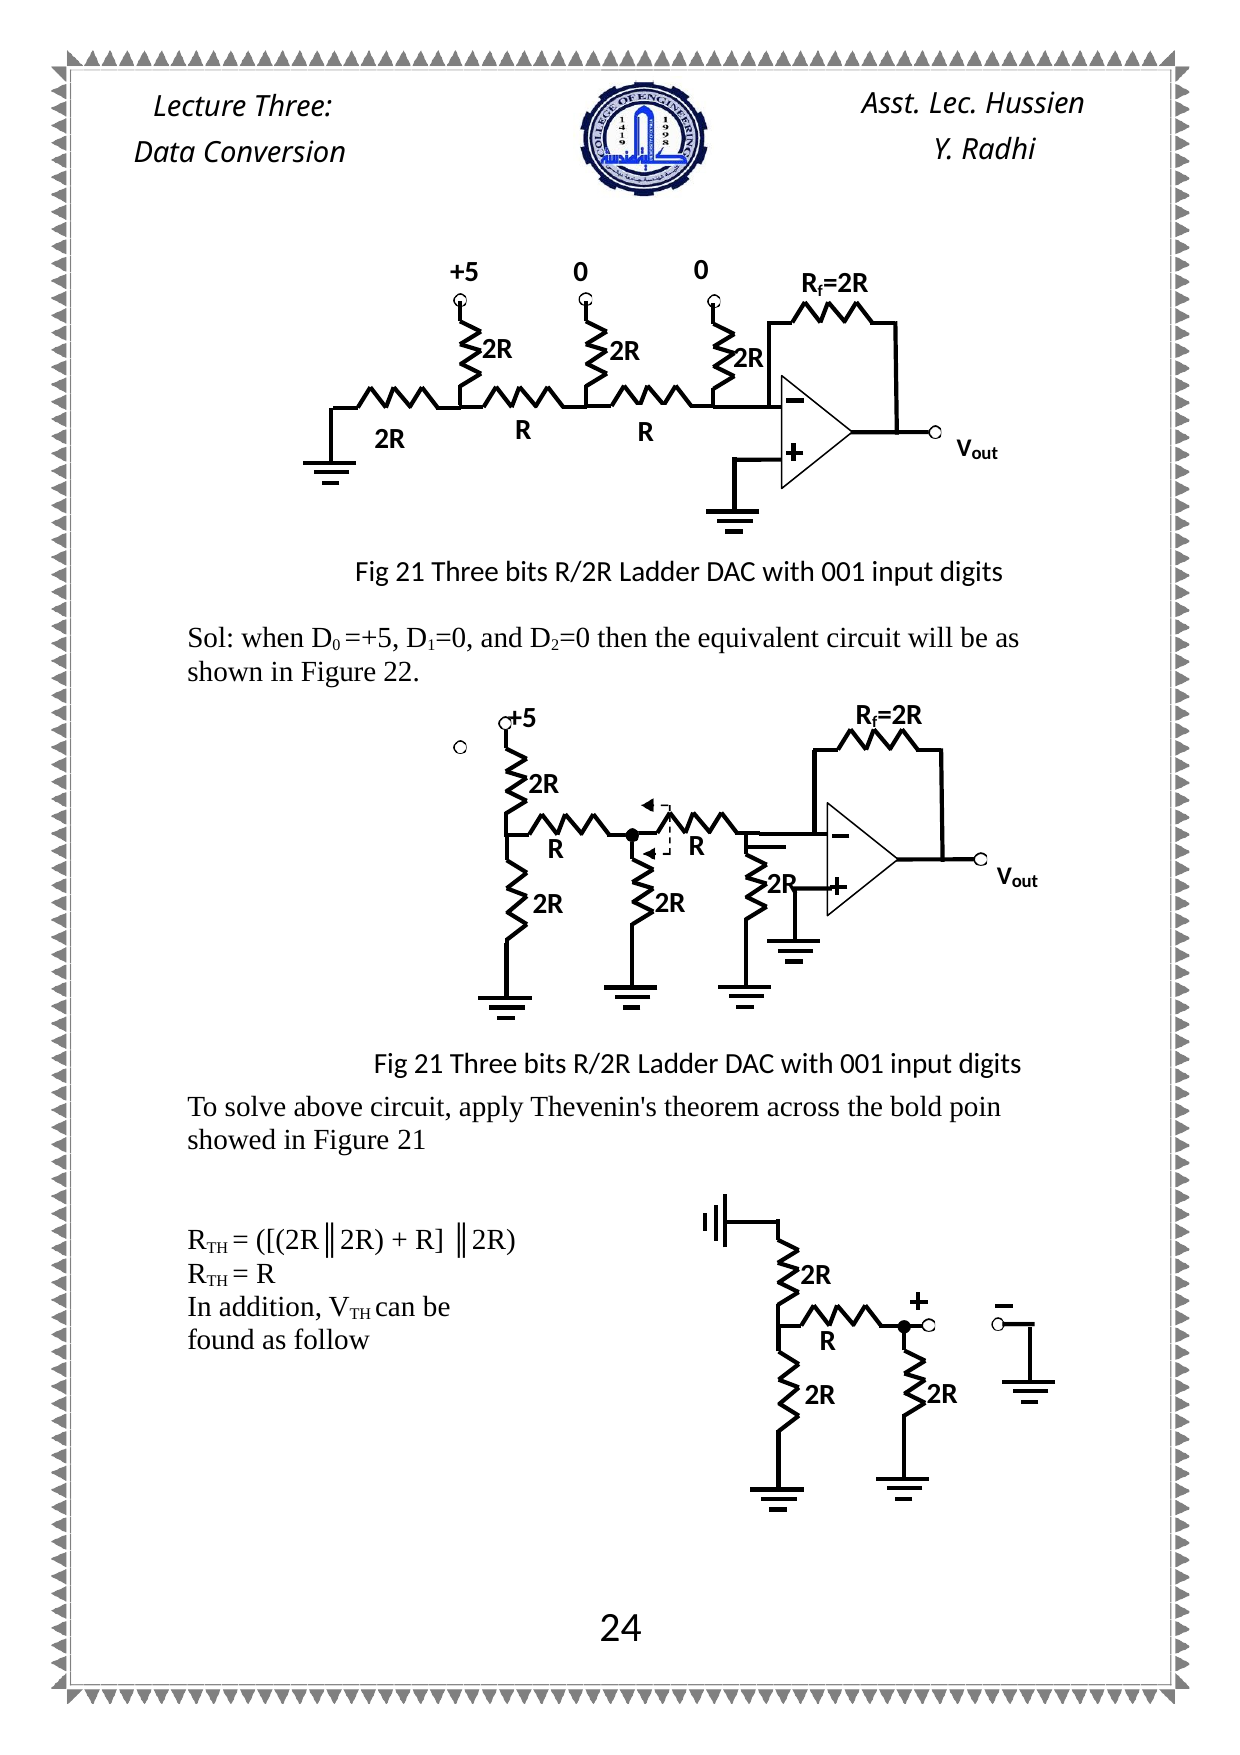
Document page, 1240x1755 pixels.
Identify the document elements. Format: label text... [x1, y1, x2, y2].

slide_number 24 [597, 1607, 646, 1755]
text_box [51, 49, 1190, 1704]
